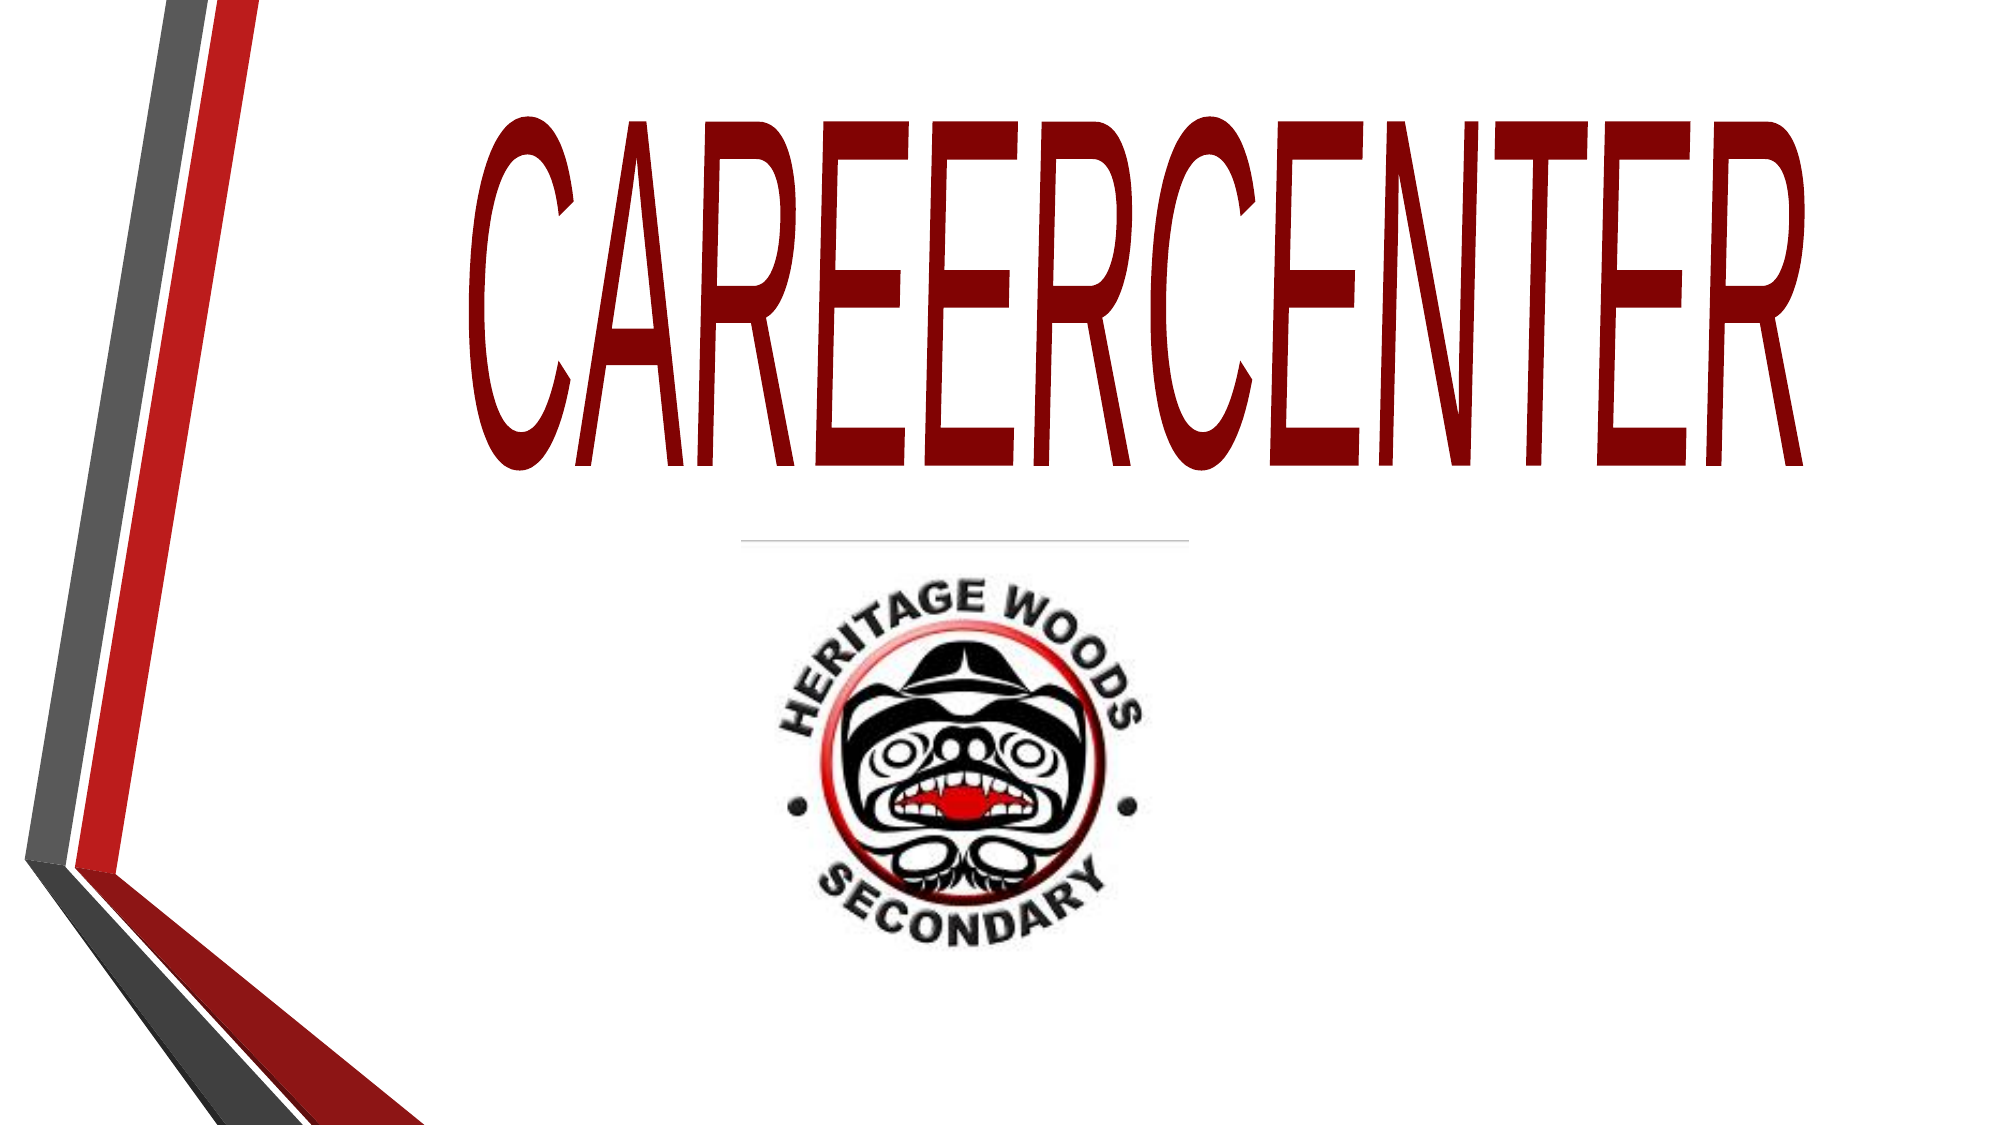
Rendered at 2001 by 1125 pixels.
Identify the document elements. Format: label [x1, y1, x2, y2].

picture [741, 540, 1190, 988]
